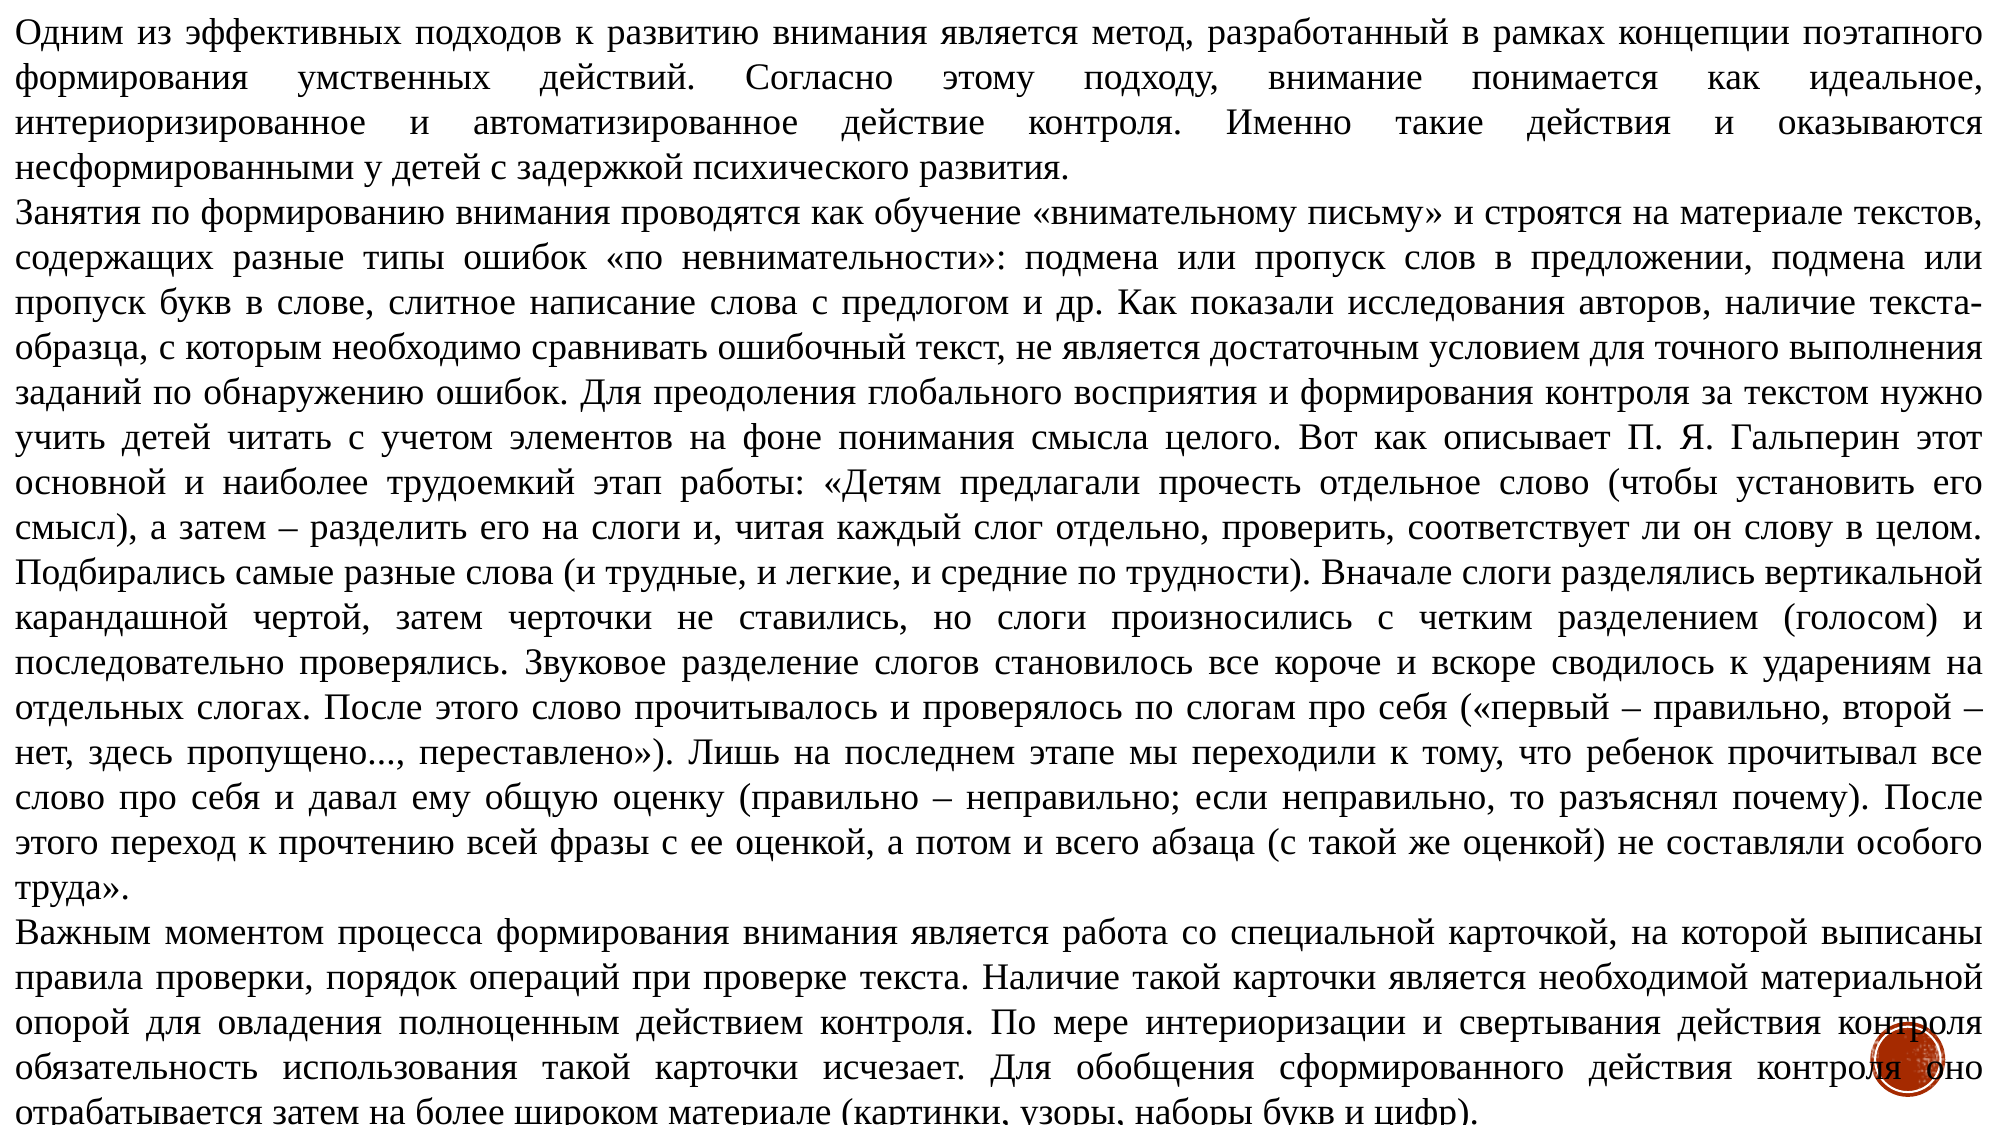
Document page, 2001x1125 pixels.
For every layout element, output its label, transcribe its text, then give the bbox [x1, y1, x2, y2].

text_box Одним из эффективных подходов к развитию внимания является метод, разработанный в рамках концепции поэтапного формирования умственных действий. Согласно этому подходу, внимание понимается как идеальное, интериоризированное и автоматизированное действие контроля. Именно такие действия и оказываются несформированными у детей с задержкой психического развития. Занятия по формированию внимания проводятся как обучение «внимательному письму» и строятся на материале текстов, содержащих разные типы ошибок «по невнимательности»: подмена или пропуск слов в предложении, подмена или пропуск букв в слове, слитное написание слова с предлогом и др. Как показали исследования авторов, наличие текста-образца, с которым необходимо сравнивать ошибочный текст, не является достаточным условием для точного выполнения заданий по обнаружению ошибок. Для преодоления глобального восприятия и формирования контроля за текстом нужно учить детей читать с учетом элементов на фоне понимания смысла целого. Вот как описывает П. Я. Гальперин этот основной и наиболее трудоемкий этап работы: «Детям предлагали прочесть отдельное слово (чтобы установить его смысл), а затем – разделить его на слоги и, читая каждый слог отдельно, проверить, соответствует ли он слову в целом. Подбирались самые разные слова (и трудные, и легкие, и средние по трудности). Вначале слоги разделялись вертикальной карандашной чертой, затем черточки не ставились, но слоги произносились с четким разделением (голосом) и последовательно проверялись. Звуковое разделение слогов становилось все короче и вскоре сводилось к ударениям на отдельных слогах. После этого слово прочитывалось и проверялось по слогам про себя («первый – правильно, второй – нет, здесь пропущено..., переставлено»). Лишь на последнем этапе мы переходили к тому, что ребенок прочитывал все слово про себя и давал ему общую оценку (правильно – неправильно; если неправильно, то разъяснял почему). После этого переход к прочтению всей фразы с ее оценкой, а потом и всего абзаца (с такой же оценкой) не составляли особого труда». Важным моментом процесса формирования внимания является работа со специальной карточкой, на которой выписаны правила проверки, порядок операций при проверке текста. Наличие такой карточки является необходимой материальной опорой для овладения полноценным действием контроля. По мере интериоризации и свертывания действия контроля обязательность использования такой карточки исчезает. Для обобщения сформированного действия контроля оно отрабатывается затем на более широком материале (картинки, узоры, наборы букв и цифр). [0, 0, 2000, 1125]
